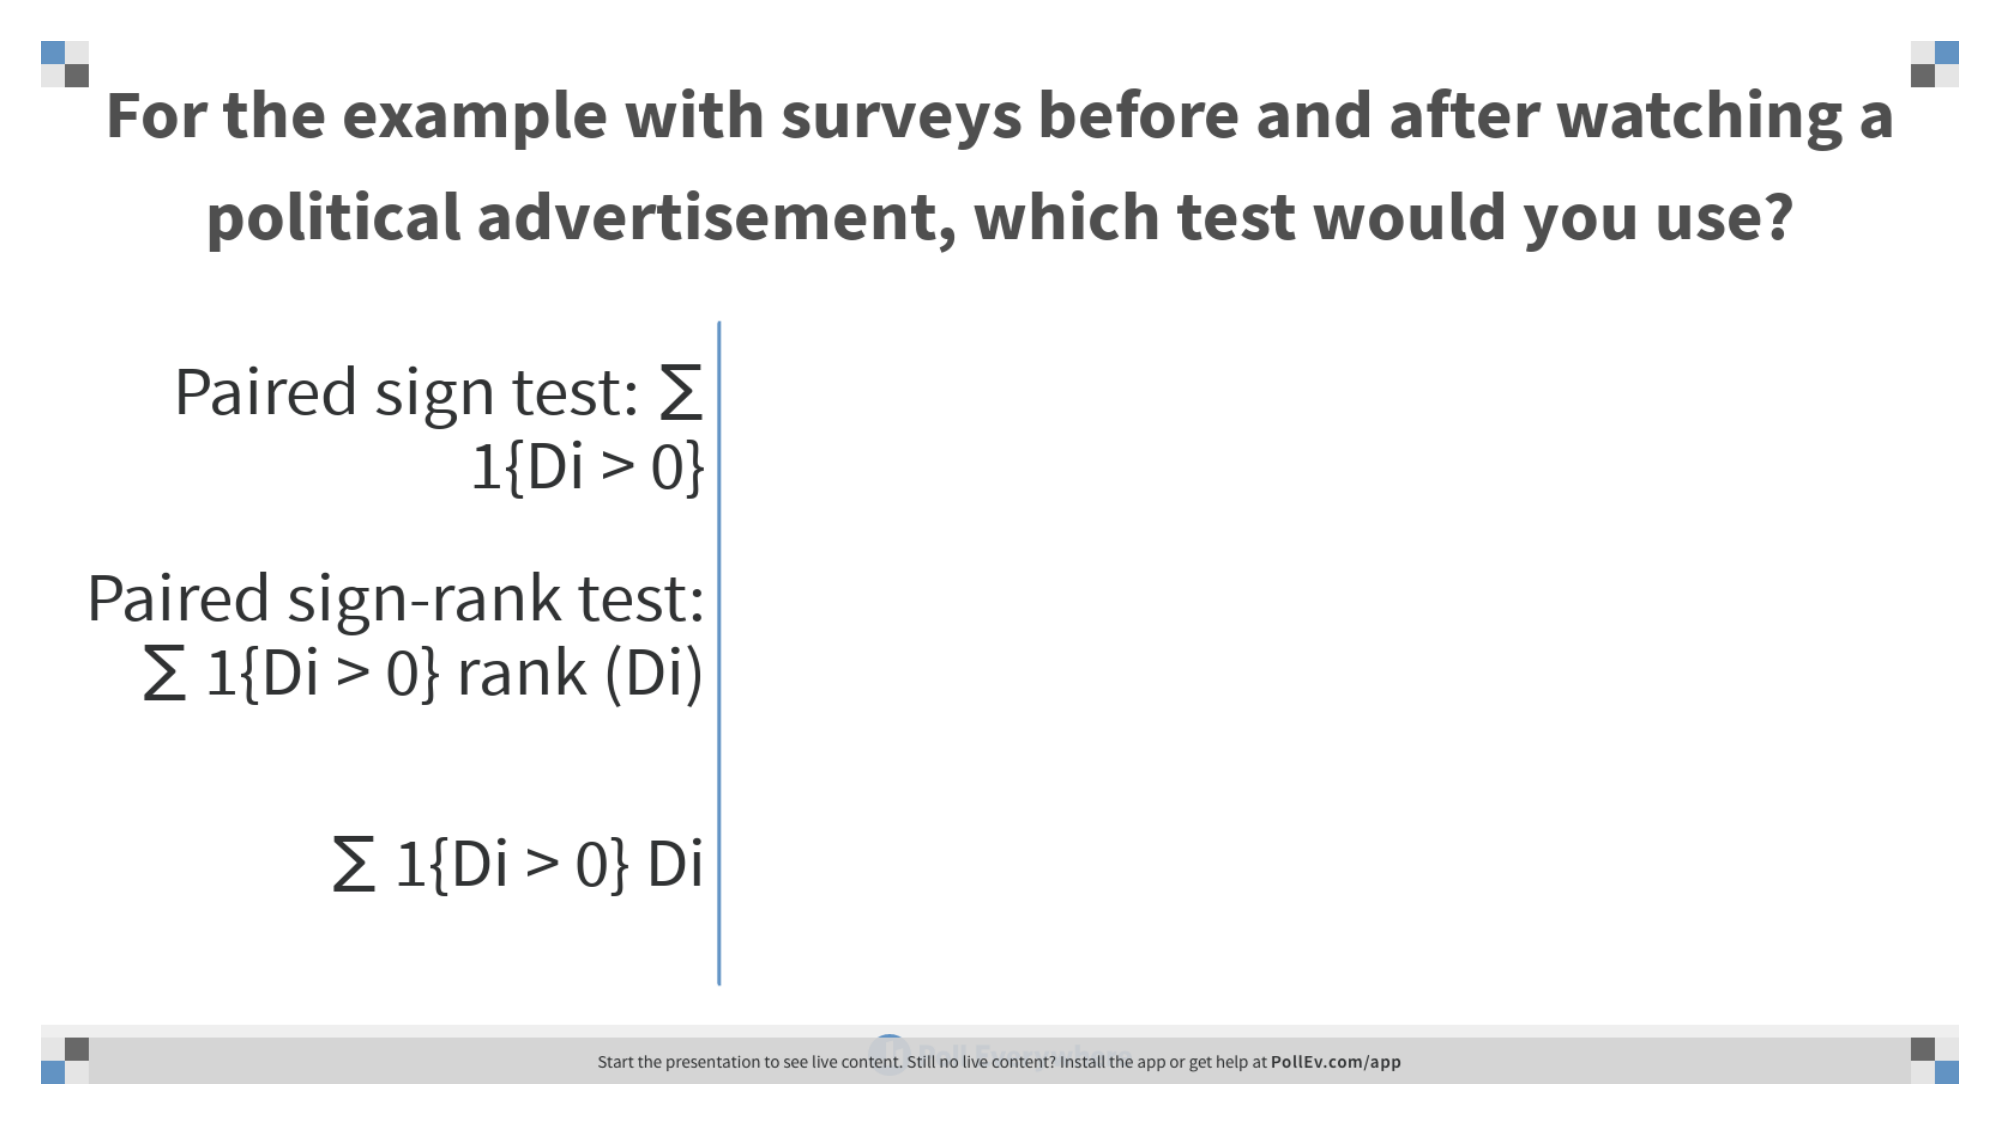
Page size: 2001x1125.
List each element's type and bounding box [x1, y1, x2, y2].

picture [41, 41, 1959, 1084]
